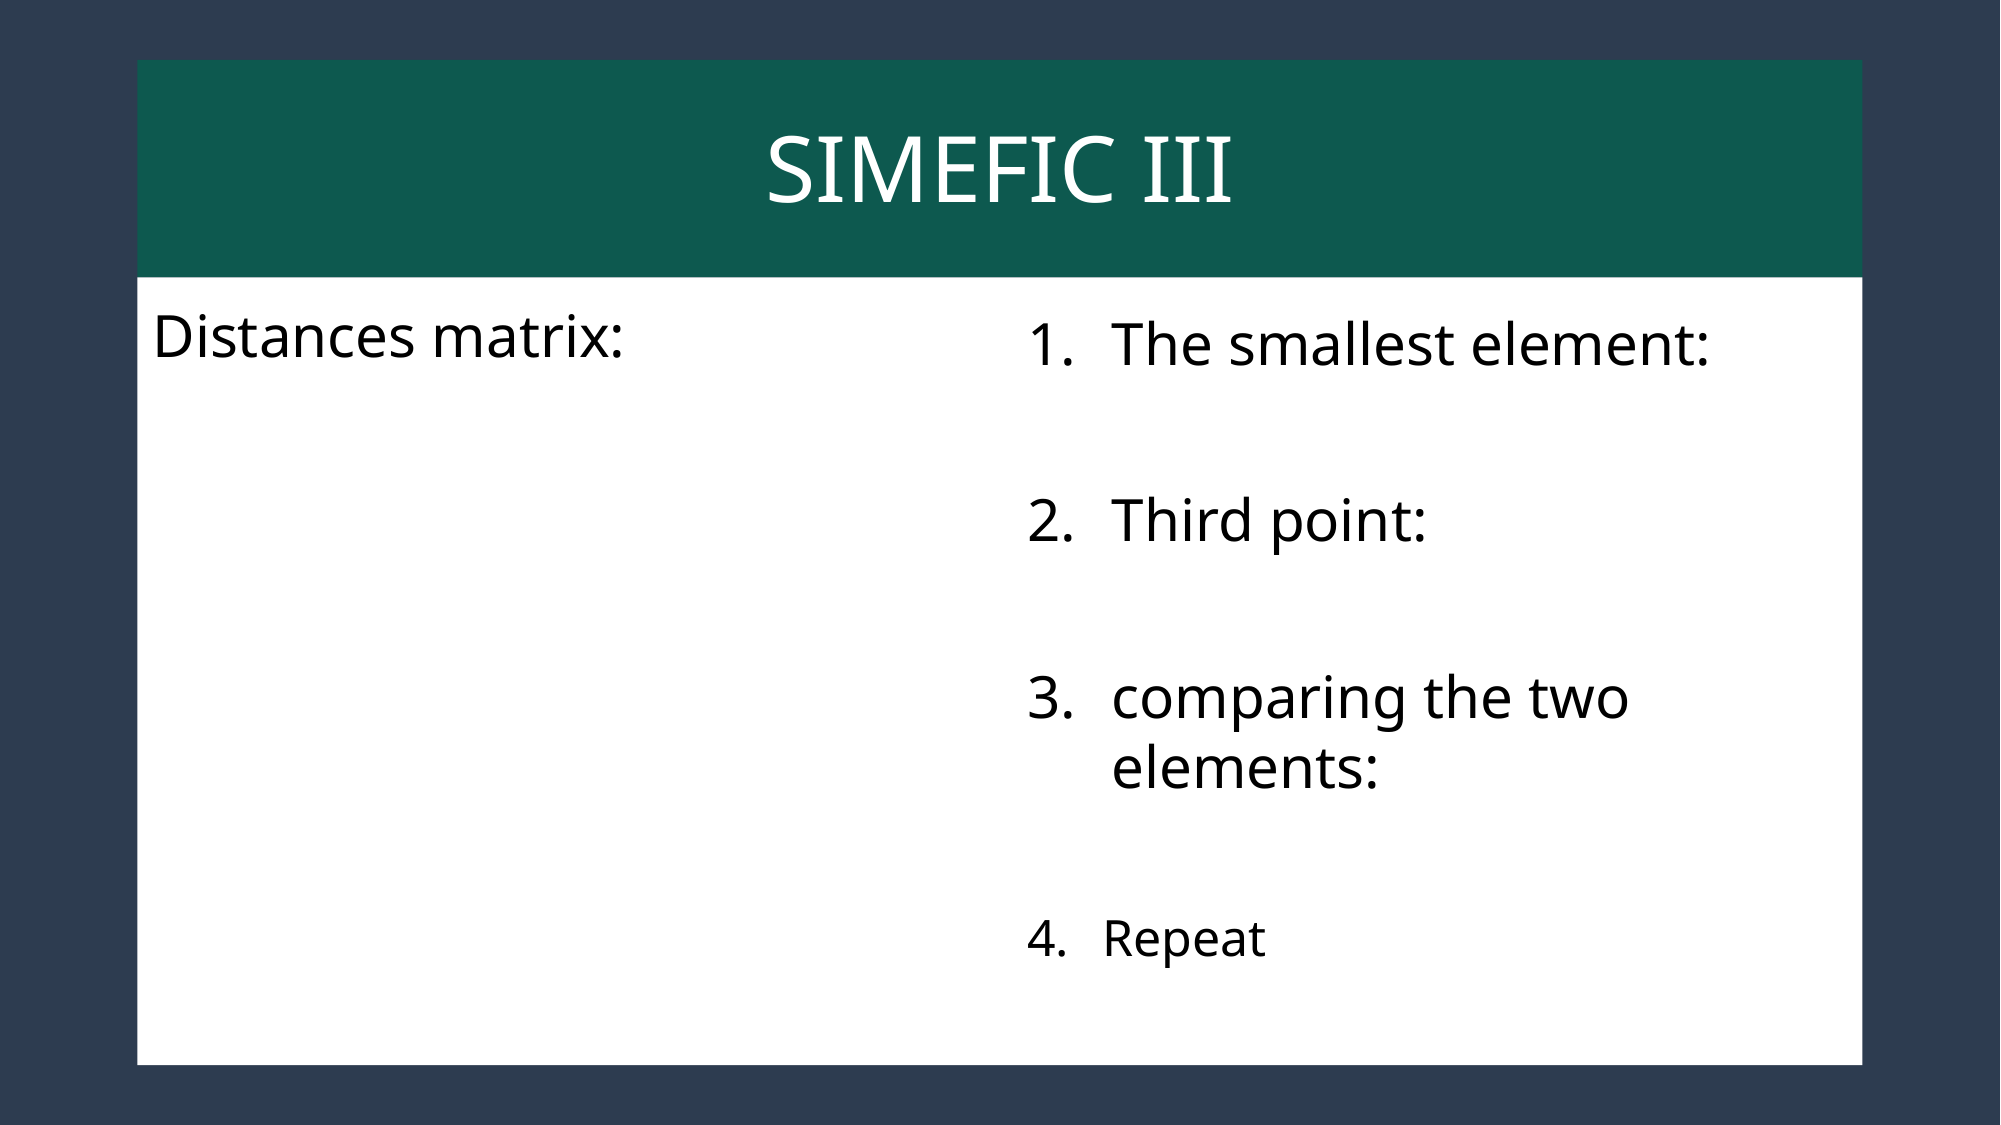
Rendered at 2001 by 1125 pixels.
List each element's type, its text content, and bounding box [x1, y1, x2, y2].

title SIMEFIC III [137, 59, 1863, 277]
list [137, 277, 1863, 1066]
